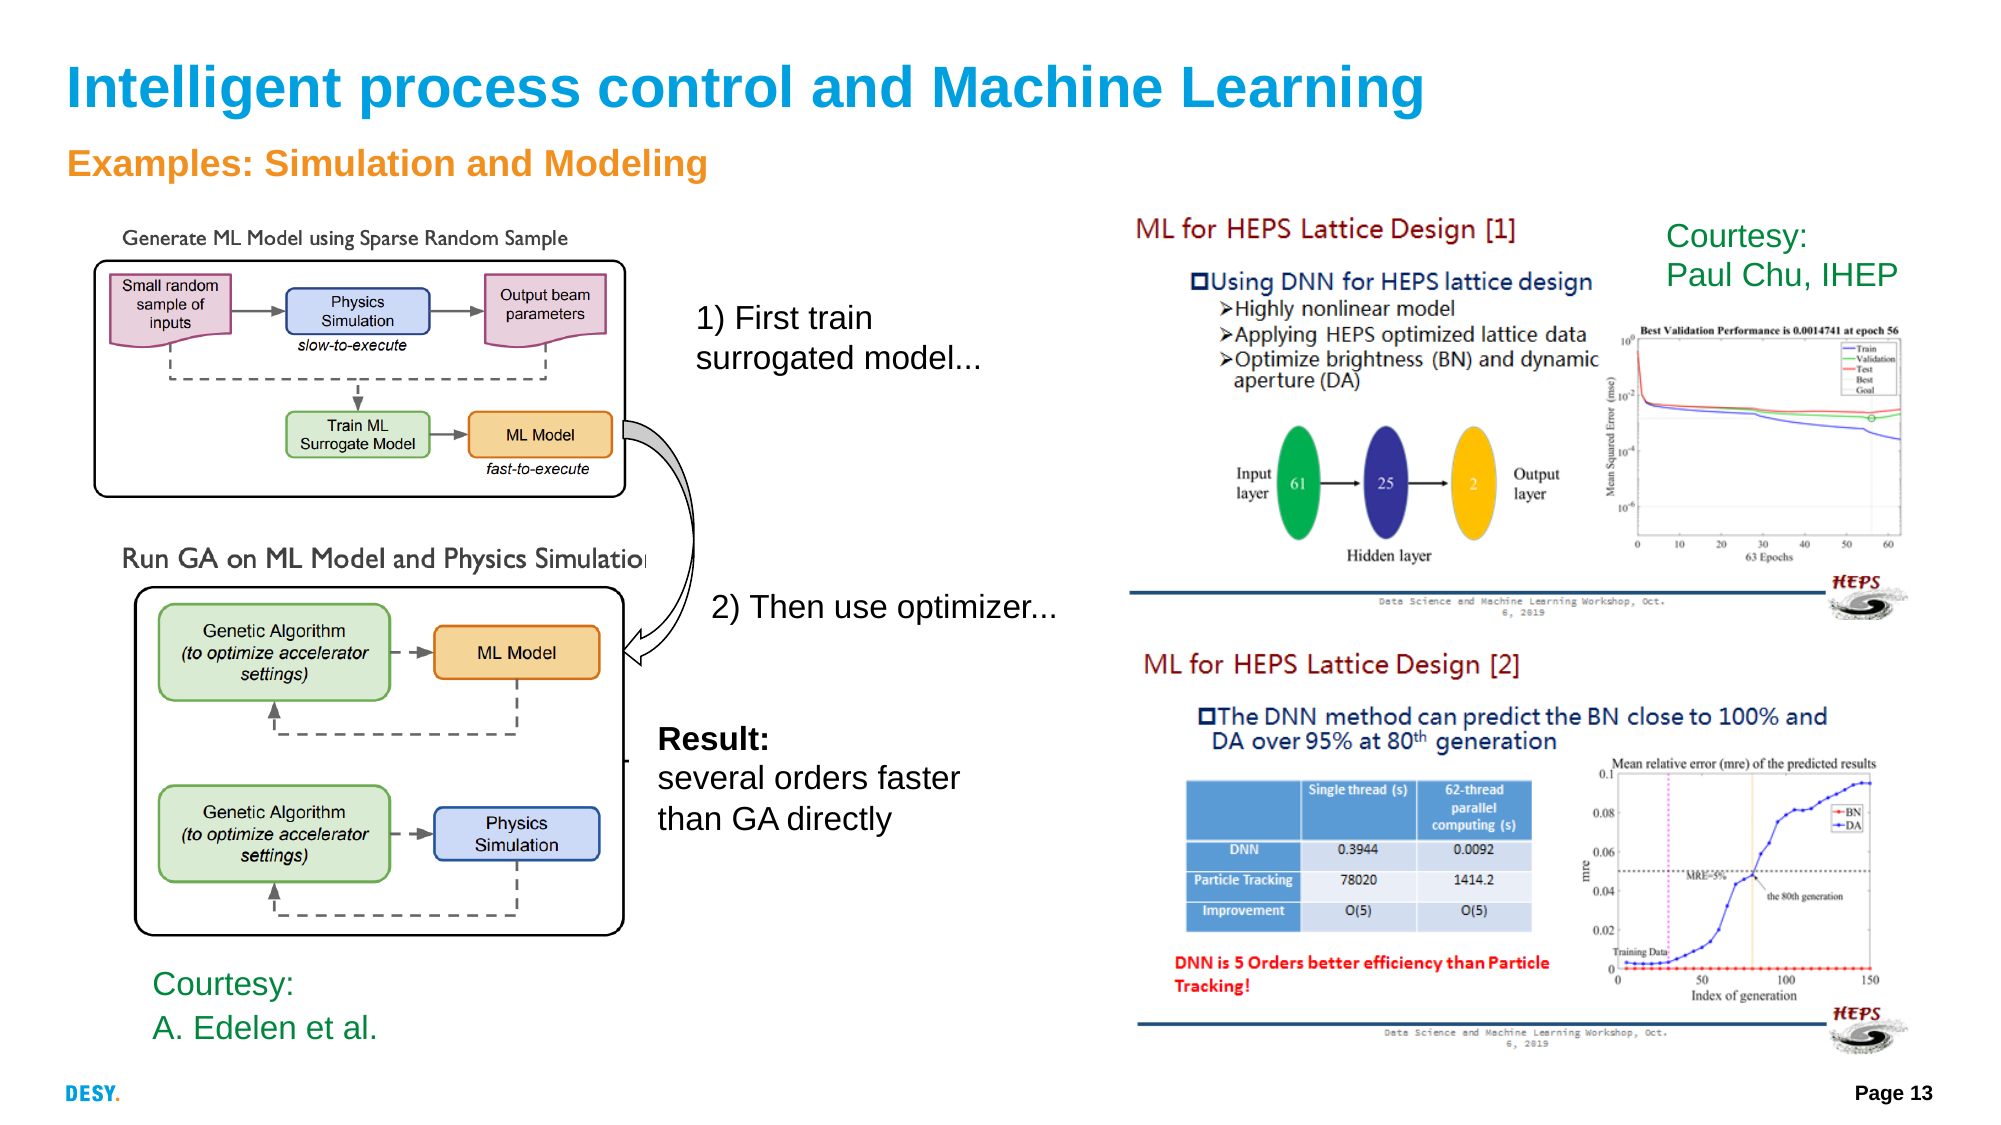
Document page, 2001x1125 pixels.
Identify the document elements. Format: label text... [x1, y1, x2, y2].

text_box 2) Then use optimizer... [696, 577, 1074, 633]
picture [108, 540, 646, 975]
title Intelligent process control and Machine Learning [66, 57, 1933, 132]
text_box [1129, 184, 1953, 1059]
picture [78, 223, 651, 514]
text_box Result: several orders faster than GA directly [646, 709, 989, 844]
text_box [646, 428, 695, 656]
text_box 1) First train surrogated model... [681, 289, 1024, 384]
text_box Courtesy: A. Edelen et al. [137, 975, 439, 1054]
list Examples: Simulation and Modeling [66, 134, 1933, 197]
